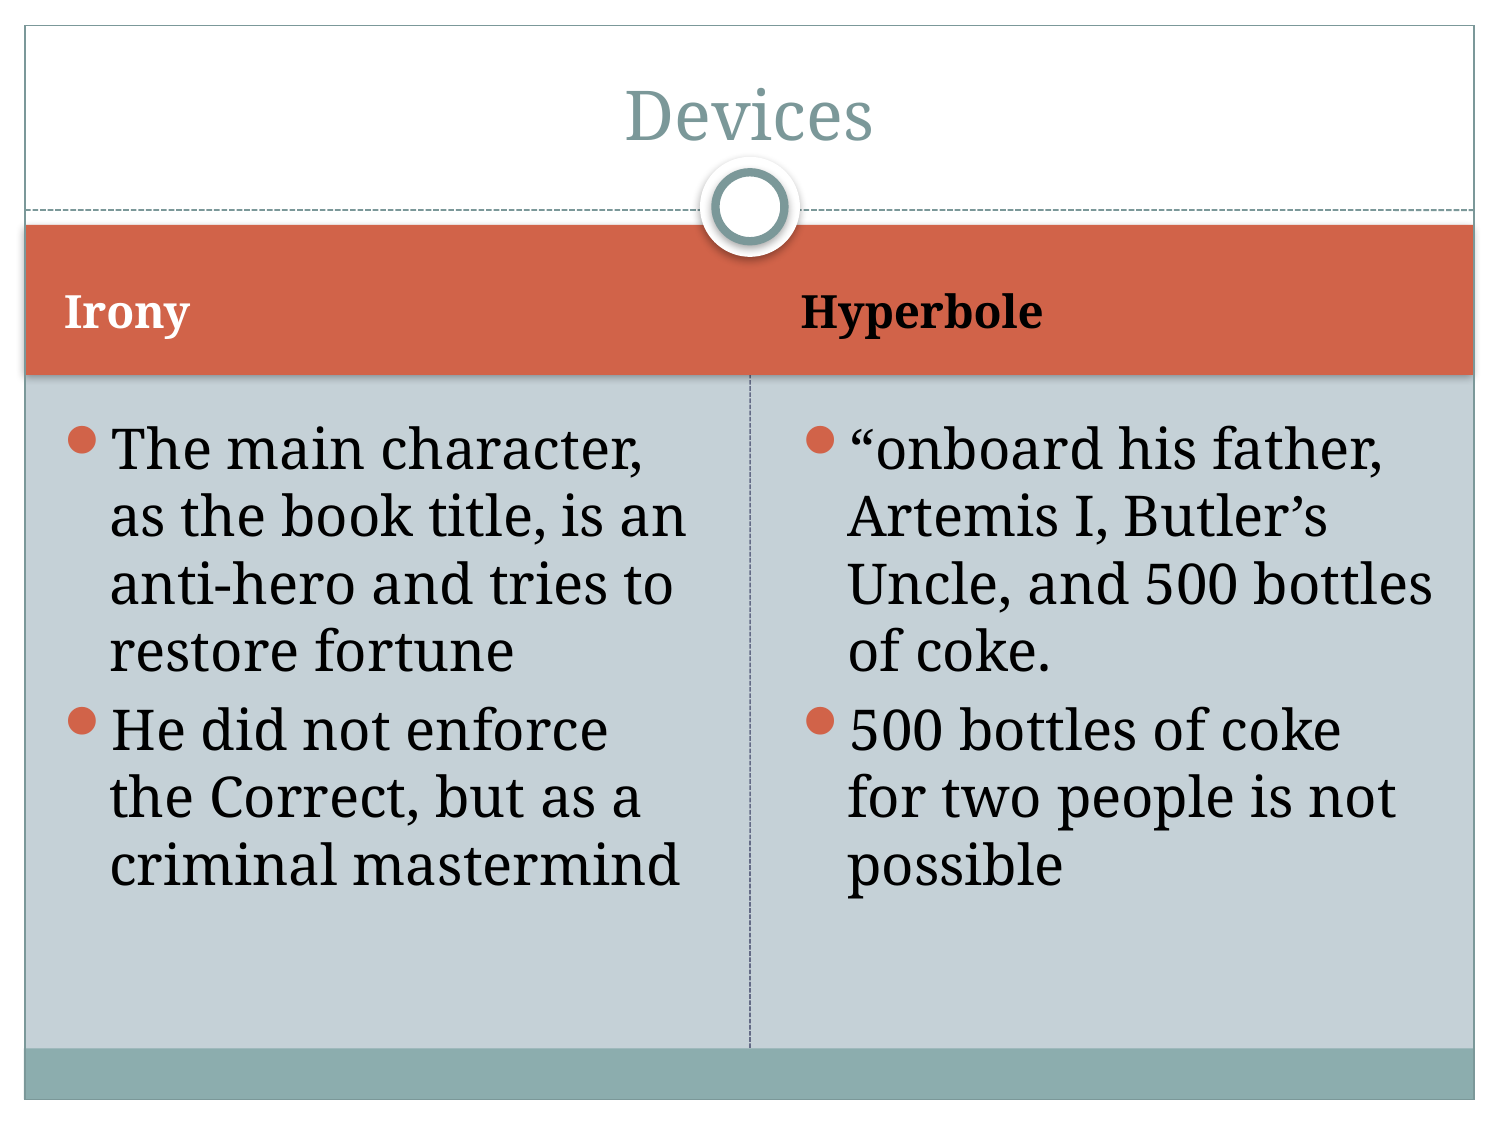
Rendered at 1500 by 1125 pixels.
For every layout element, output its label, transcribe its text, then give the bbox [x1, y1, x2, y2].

list “onboard his father, Artemis I, Butler’s Uncle, and 500 bottles of coke. 500 bottles of coke for two people is not possible [787, 405, 1450, 1033]
text_box [25, 0, 76, 27]
list Irony [48, 249, 714, 371]
list The main character, as the book title, is an anti-hero and tries to restore fortune He did not enforce the Correct, but as a criminal mastermind [49, 405, 713, 1032]
title Devices [49, 37, 1450, 162]
list Hyperbole [785, 249, 1450, 371]
